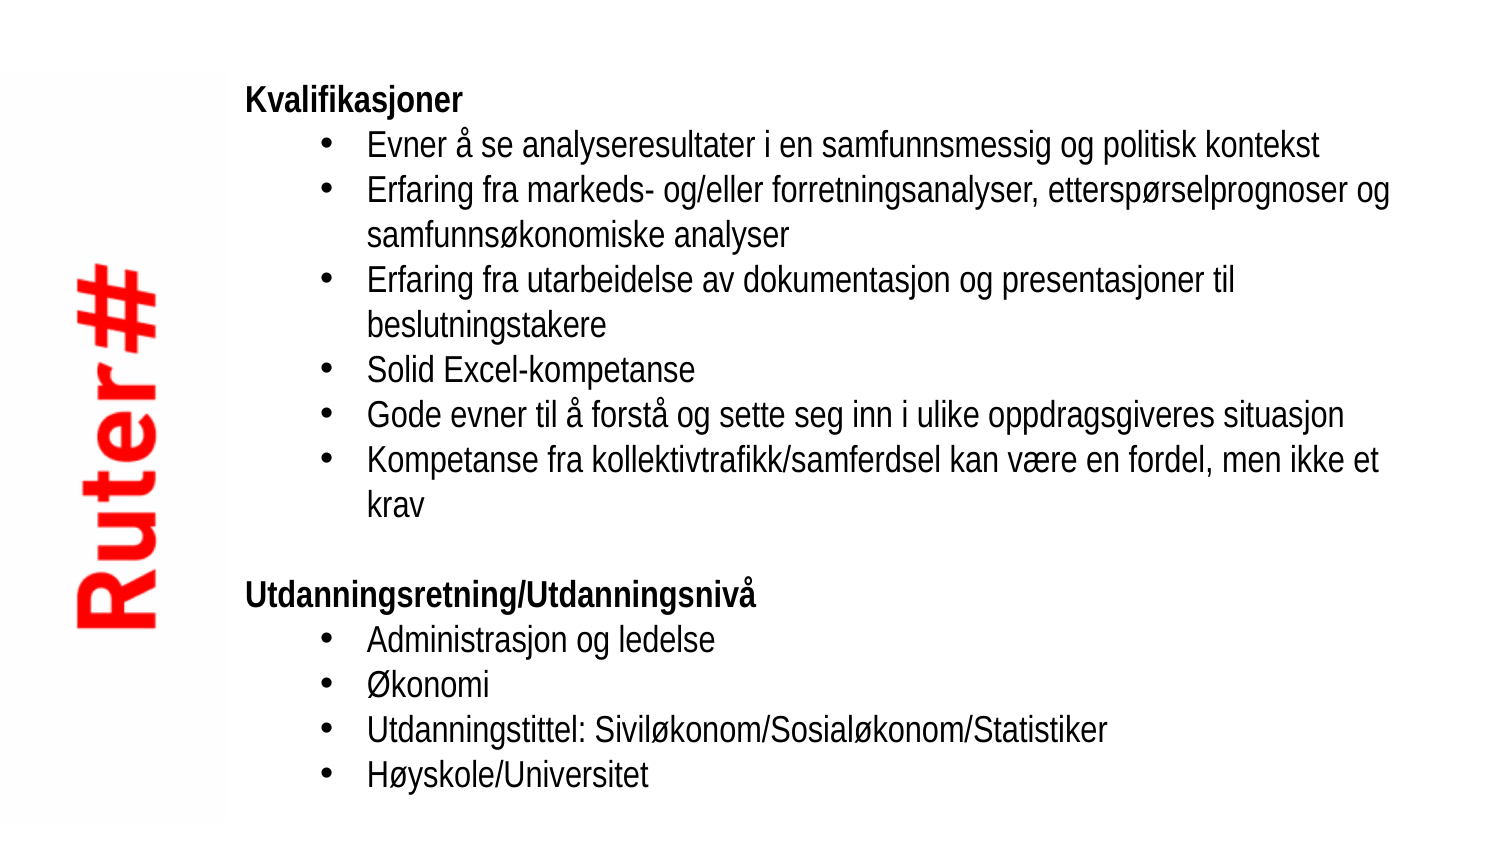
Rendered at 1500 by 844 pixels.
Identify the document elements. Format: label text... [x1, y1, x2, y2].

picture [0, 67, 492, 822]
text_box Kvalifikasjoner Evner å se analyseresultater i en samfunnsmessig og politisk kontekst Erfaring fra markeds- og/eller forretningsanalyser, etterspørselprognoser og samfunnsøkonomiske analyser Erfaring fra utarbeidelse av dokumentasjon og presentasjoner til beslutningstakere Solid Excel-kompetanse Gode evner til å forstå og sette seg inn i ulike oppdragsgiveres situasjon Kompetanse fra kollektivtrafikk/samferdsel kan være en fordel, men ikke et krav Utdanningsretning/Utdanningsnivå Administrasjon og ledelse Økonomi Utdanningstittel: Siviløkonom/Sosialøkonom/Statistiker Høyskole/Universitet [230, 67, 1417, 844]
